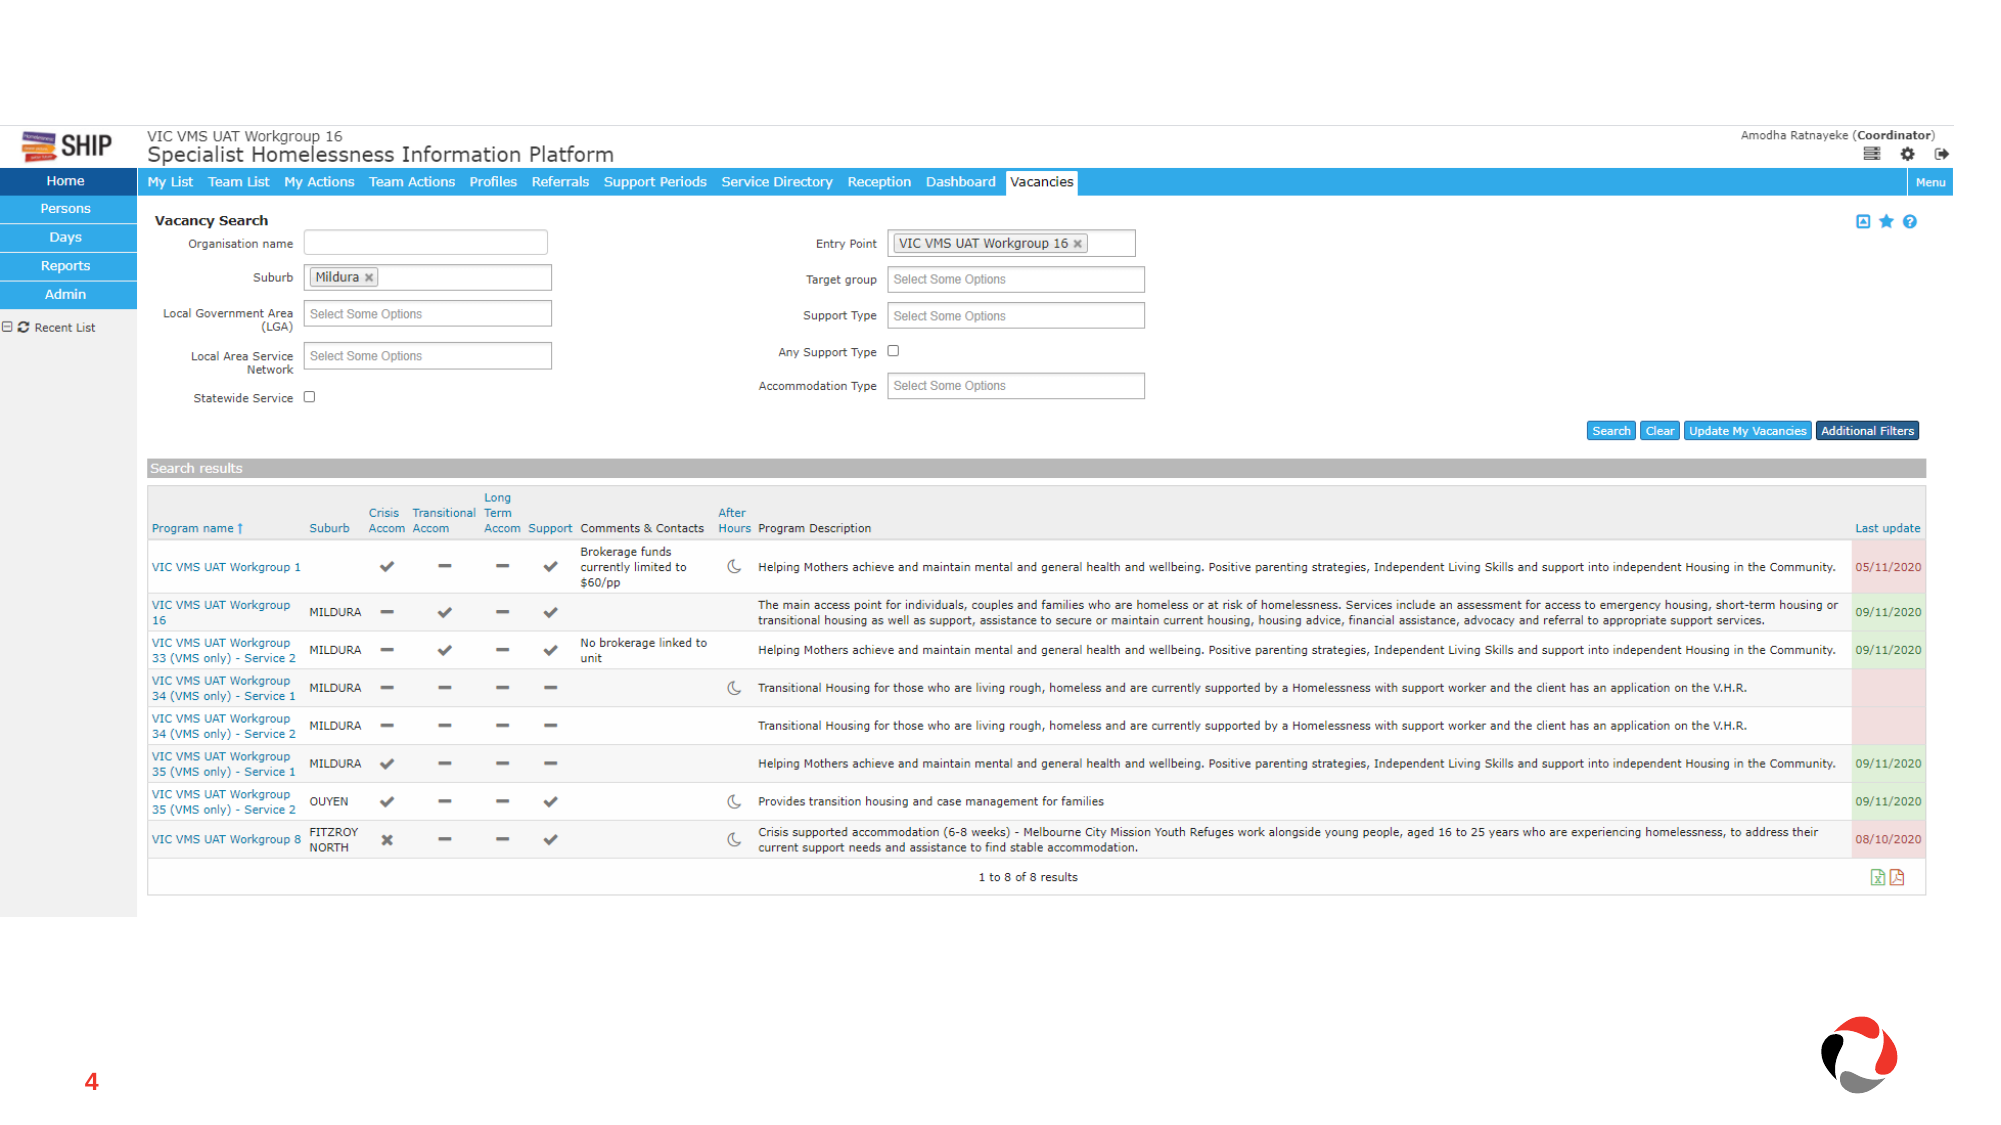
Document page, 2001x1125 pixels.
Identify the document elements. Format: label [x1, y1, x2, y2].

picture [0, 125, 1954, 917]
